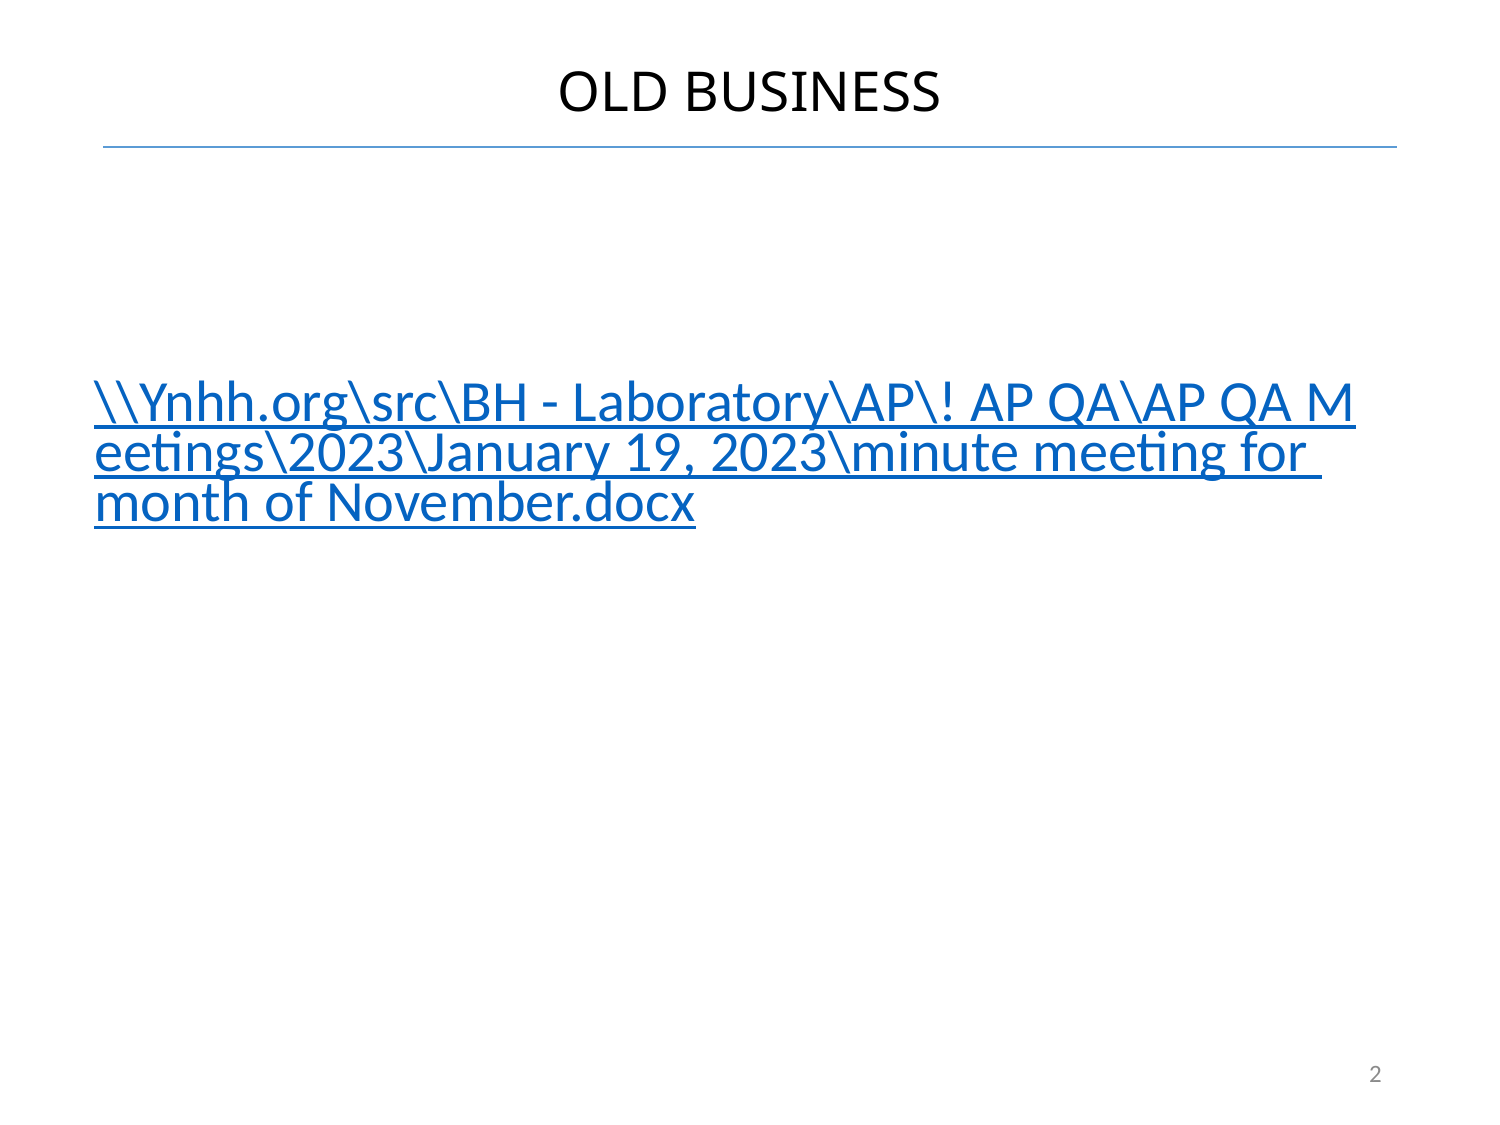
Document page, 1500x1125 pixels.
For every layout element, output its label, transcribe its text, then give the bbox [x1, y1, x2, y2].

title OLD BUSINESS [103, 55, 1397, 131]
slide_number 2 [1059, 1042, 1397, 1103]
list \\Ynhh.org\src\BH - Laboratory\AP\! AP QA\AP QA Meetings\2023\January 19, 2023\minute meeting for month of November.docx [79, 188, 1373, 1043]
